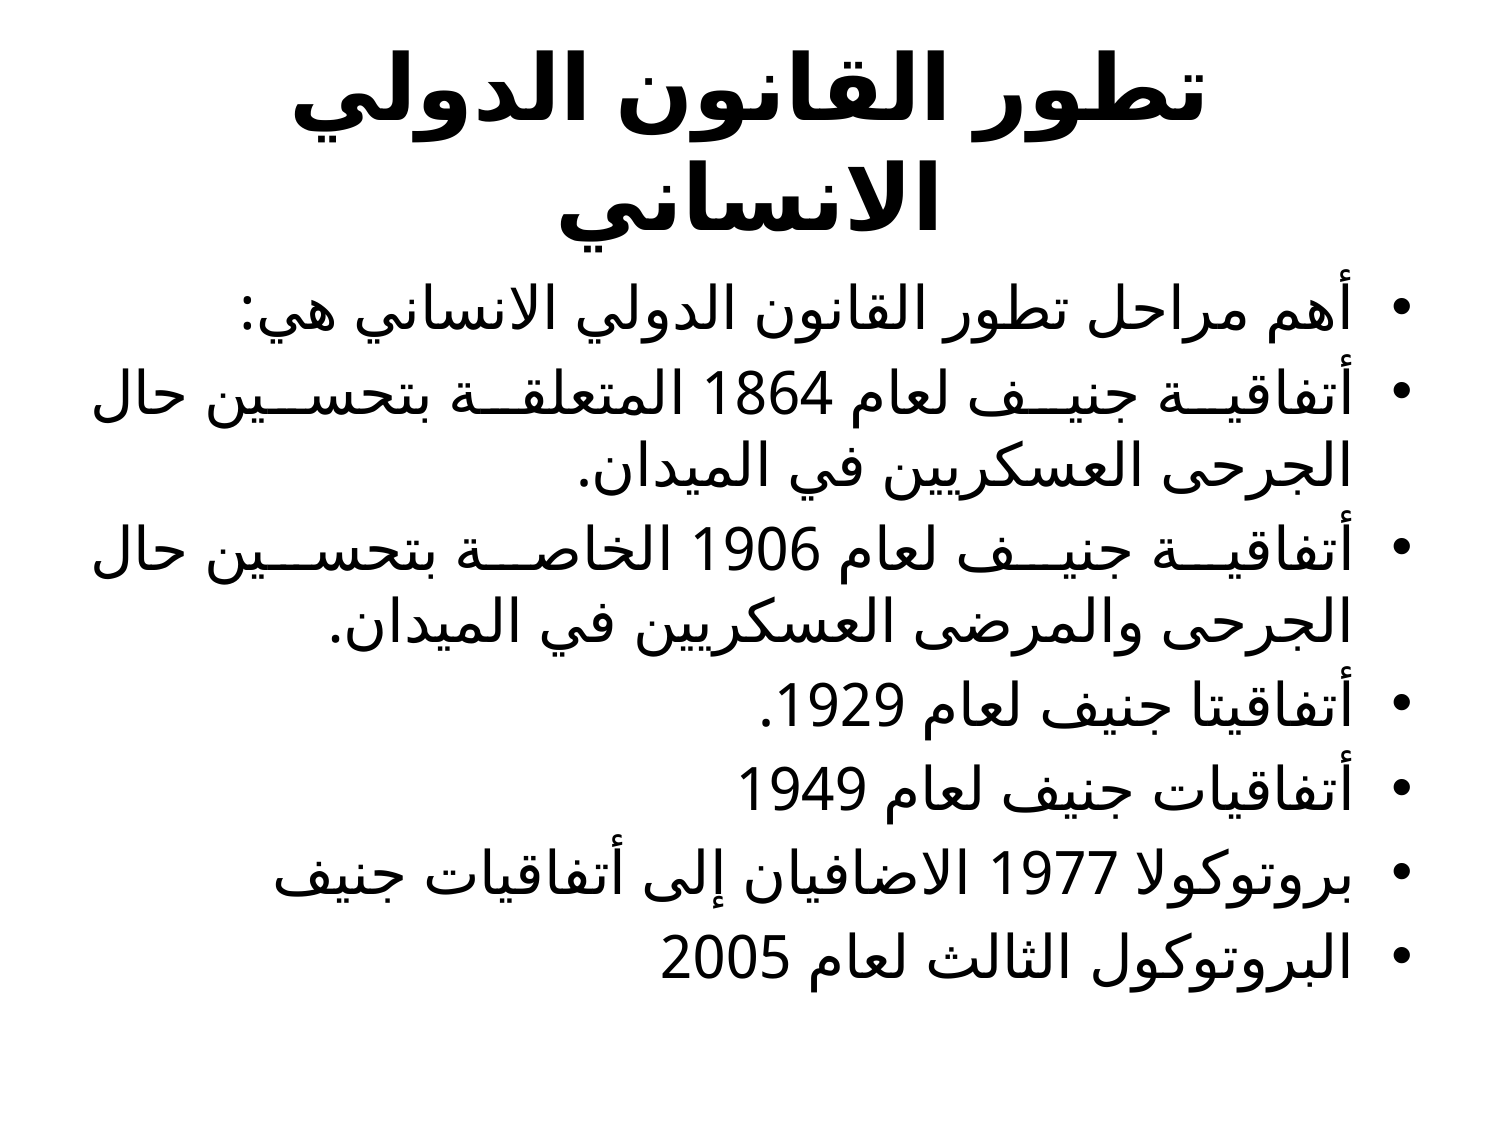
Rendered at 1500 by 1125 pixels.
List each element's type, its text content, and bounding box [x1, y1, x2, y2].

list أهم مراحل تطور القانون الدولي الانساني هي: أتفاقية جنيف لعام 1864 المتعلقة بتحسين حال الجرحى العسكريين في الميدان. أتفاقية جنيف لعام 1906 الخاصة بتحسين حال الجرحى والمرضى العسكريين في الميدان. أتفاقيتا جنيف لعام 1929. أتفاقيات جنيف لعام 1949 بروتوكولا 1977 الاضافيان إلى أتفاقيات جنيف البروتوكول الثالث لعام 2005 [75, 262, 1425, 1005]
title تطور القانون الدولي الانساني [75, 45, 1425, 233]
